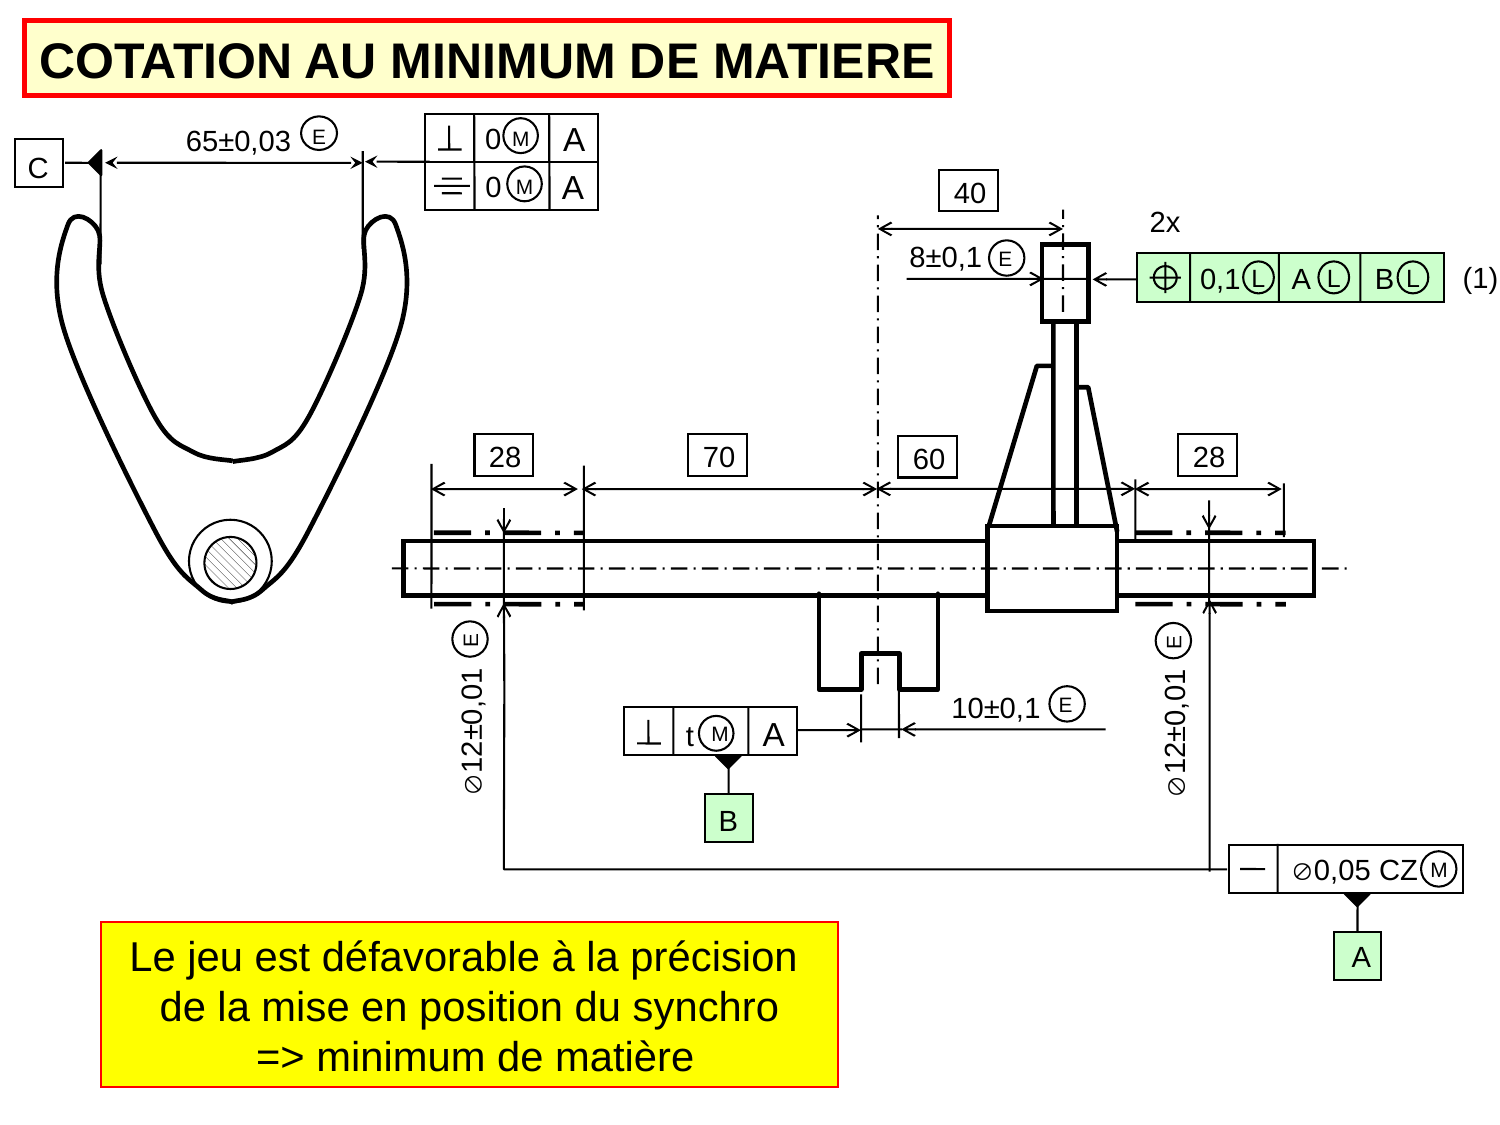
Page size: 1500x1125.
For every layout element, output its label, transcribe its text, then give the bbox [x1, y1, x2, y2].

text_box [987, 526, 1118, 611]
text_box [1136, 253, 1184, 302]
text_box 40 [938, 166, 1002, 217]
text_box 8±0,1 [894, 230, 998, 281]
text_box 10±0,1 [936, 681, 1057, 732]
text_box [988, 489, 1005, 526]
text_box Æ0,05 CZ [1275, 843, 1434, 894]
text_box [1228, 845, 1275, 893]
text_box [1414, 848, 1464, 890]
text_box [1433, 253, 1445, 302]
text_box [503, 613, 1209, 870]
text_box 28 [1177, 430, 1241, 481]
text_box [939, 170, 999, 212]
text_box M [696, 713, 744, 754]
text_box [1236, 254, 1282, 301]
text_box [606, 481, 876, 497]
text_box [1118, 541, 1129, 596]
text_box [1076, 387, 1109, 488]
text_box A [1279, 252, 1327, 303]
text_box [982, 237, 1028, 279]
text_box [688, 434, 748, 476]
text_box [715, 755, 741, 769]
text_box [1029, 272, 1044, 287]
text_box B [1361, 252, 1410, 303]
text_box [624, 707, 673, 755]
text_box [1092, 272, 1136, 287]
text_box [818, 593, 938, 690]
text_box [674, 707, 747, 755]
text_box [898, 436, 958, 478]
text_box B [703, 794, 754, 845]
text_box Le jeu est défavorable à la précision de la mise en position du synchro => minimum de matière [100, 922, 838, 1087]
text_box 60 [897, 432, 961, 483]
text_box [1000, 365, 1054, 488]
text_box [636, 719, 662, 744]
text_box 0,1 [1184, 252, 1257, 303]
text_box 2x [1134, 196, 1196, 246]
text_box [1291, 541, 1314, 596]
text_box [606, 541, 987, 596]
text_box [1043, 683, 1089, 725]
text_box [1201, 500, 1217, 530]
text_box 70 [687, 430, 751, 481]
text_box [876, 481, 1135, 497]
text_box [698, 715, 734, 751]
text_box [797, 722, 861, 738]
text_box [1149, 261, 1182, 294]
text_box [1178, 434, 1238, 476]
text_box A [1336, 931, 1387, 982]
text_box [1136, 481, 1282, 497]
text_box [1076, 691, 1271, 743]
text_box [1134, 532, 1287, 605]
text_box [1105, 489, 1118, 532]
text_box t [670, 755, 710, 760]
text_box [1390, 254, 1436, 301]
text_box [1210, 863, 1228, 870]
text_box COTATION AU MINIMUM DE MATIERE [24, 20, 950, 96]
text_box (1) [1447, 251, 1500, 302]
text_box [1041, 244, 1089, 278]
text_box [1311, 254, 1357, 301]
text_box [1344, 893, 1370, 907]
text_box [11, 109, 601, 603]
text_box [373, 689, 568, 741]
text_box [901, 722, 936, 737]
text_box [1041, 279, 1089, 322]
text_box [877, 221, 1063, 237]
text_box A [747, 705, 800, 761]
